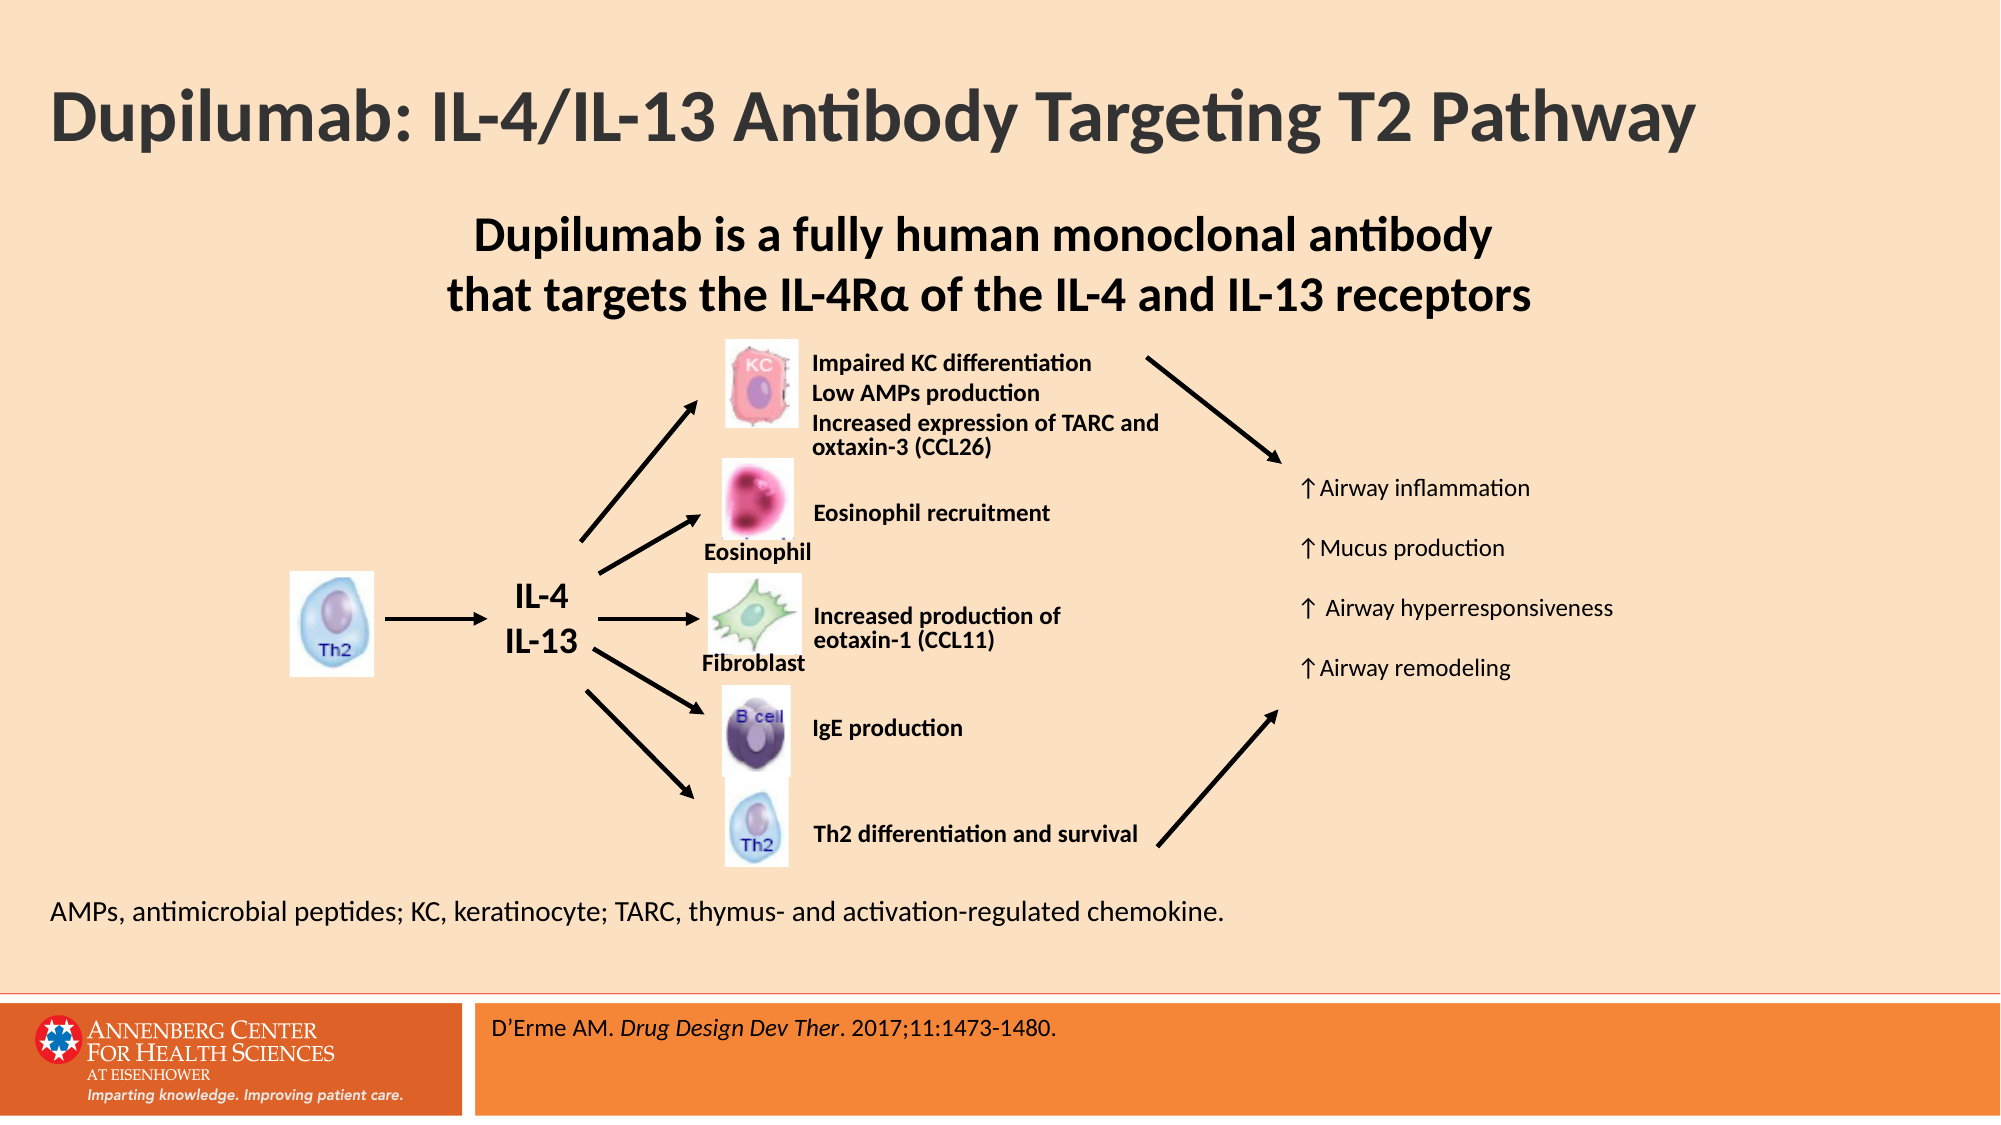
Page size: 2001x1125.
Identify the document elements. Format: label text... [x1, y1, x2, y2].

text_box Dupilumab is a fully human monoclonal antibody that targets the IL-4Rα of the IL-4 and IL-13 receptors [324, 194, 1655, 350]
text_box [289, 339, 1638, 867]
text_box D’Erme AM. Drug Design Dev Ther. 2017;11:1473-1480. [476, 1004, 1253, 1050]
text_box AMPs, antimicrobial peptides; KC, keratinocyte; TARC, thymus- and activation-regulated chemokine. [35, 885, 1476, 935]
picture [0, 0, 2001, 1125]
title Dupilumab: IL-4/IL-13 Antibody Targeting T2 Pathway [35, 59, 1977, 176]
